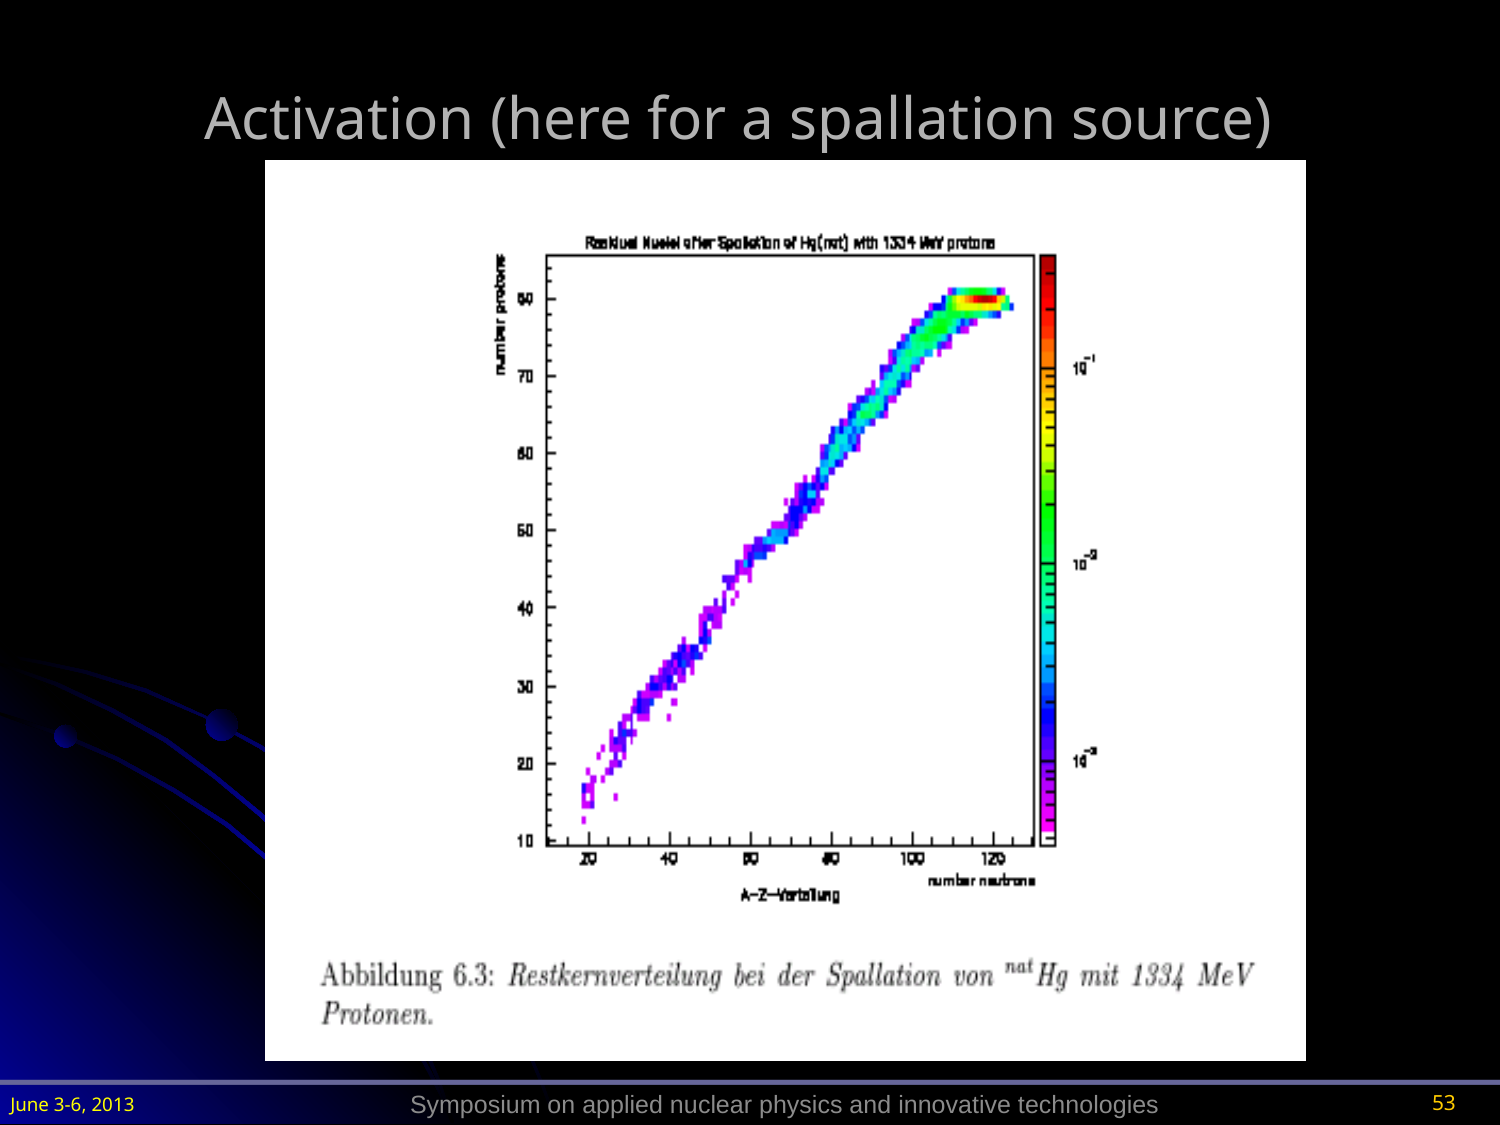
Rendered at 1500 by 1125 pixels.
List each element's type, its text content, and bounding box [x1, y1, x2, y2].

slide_number 53 [1387, 1082, 1471, 1125]
text_box Activation (here for a spallation source) [29, 66, 1463, 167]
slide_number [0, 1085, 679, 1125]
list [265, 160, 1306, 1061]
